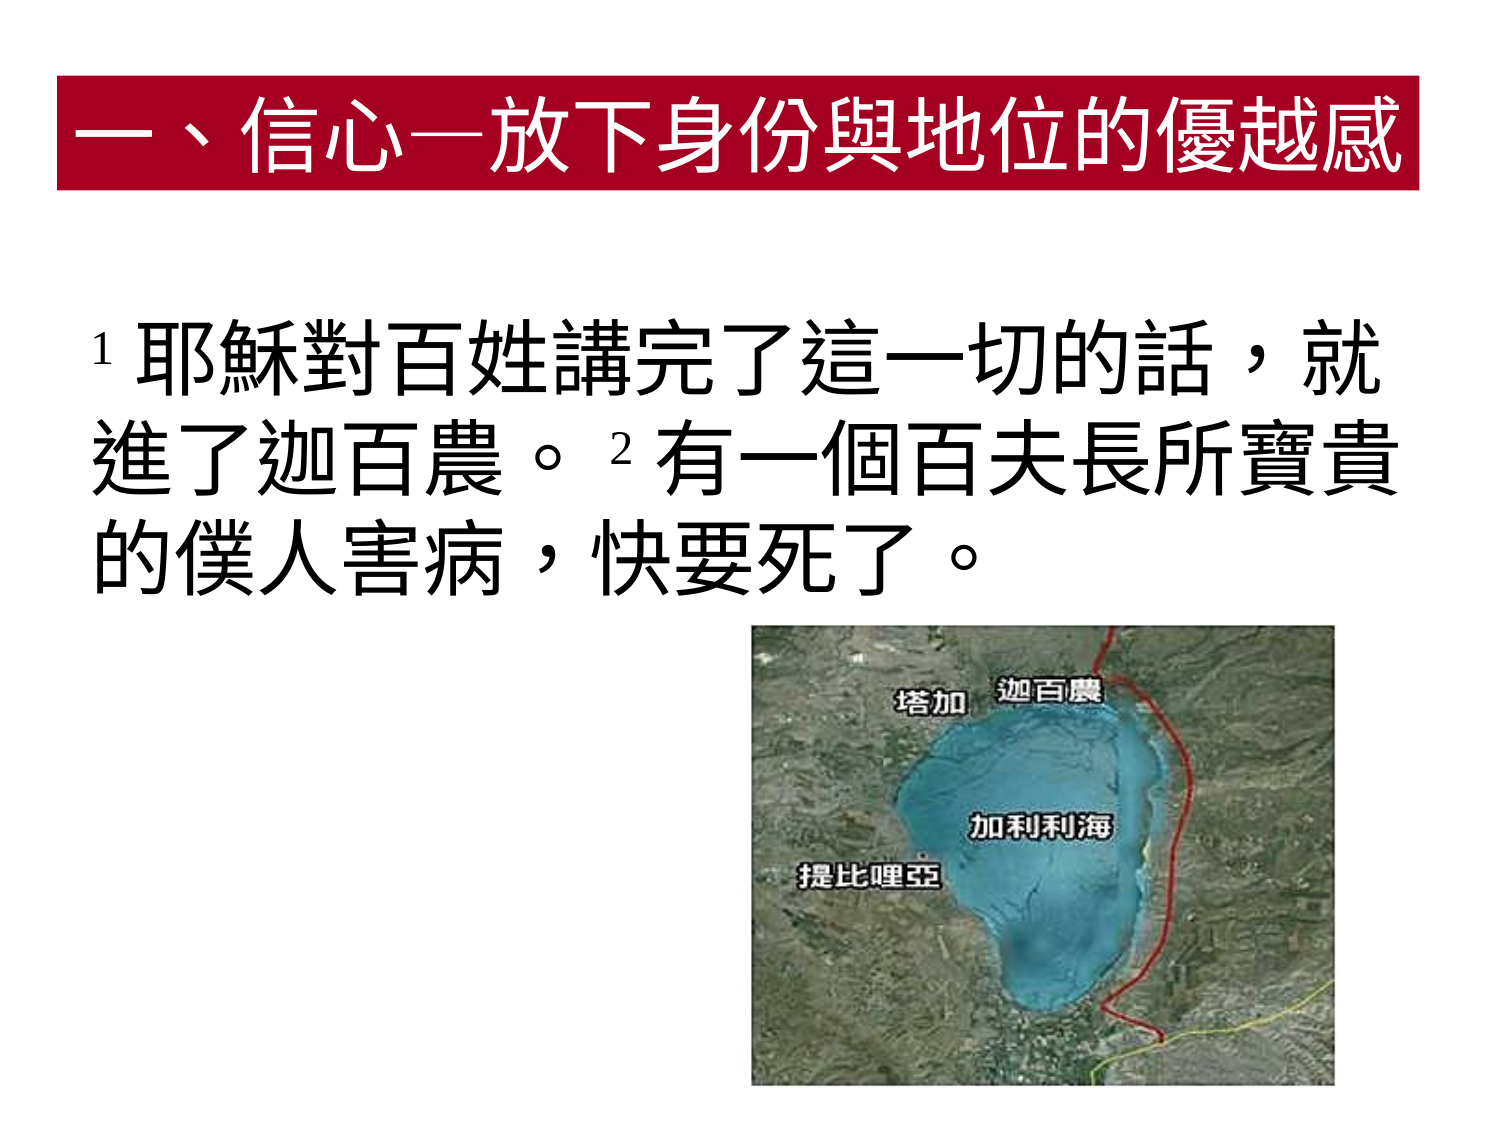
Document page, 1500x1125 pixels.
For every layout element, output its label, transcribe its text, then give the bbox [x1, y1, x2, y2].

text_box 一、信心—放下身份與地位的優越感 [57, 75, 1420, 191]
picture [749, 624, 1338, 1088]
text_box 1耶穌對百姓講完了這一切的話，就進了迦百農。2有一個百夫長所寶貴的僕人害病，快要死了。 [75, 298, 1450, 614]
